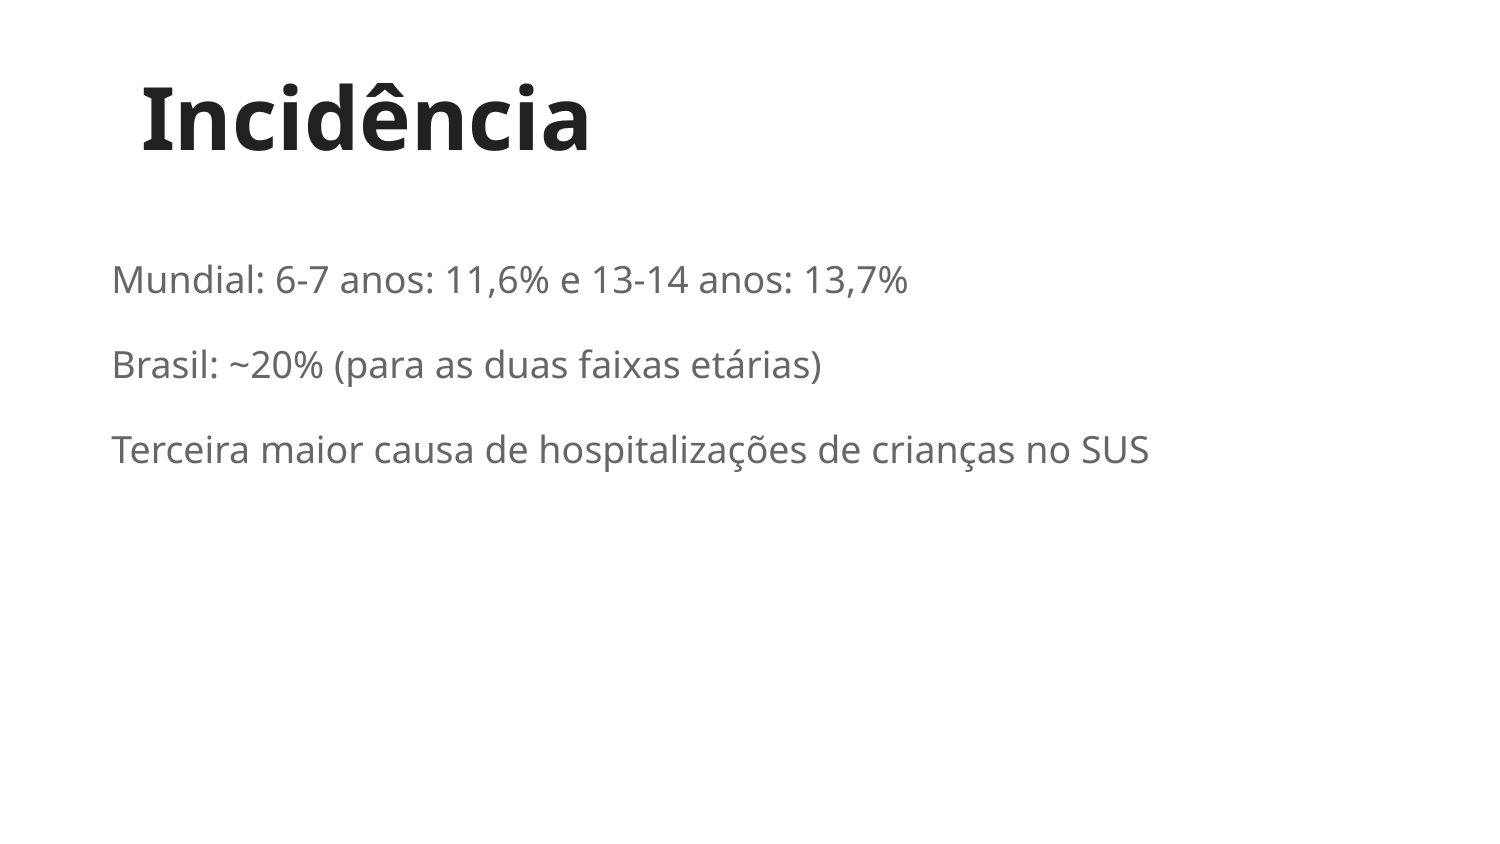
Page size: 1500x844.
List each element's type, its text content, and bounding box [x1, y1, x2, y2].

title Incidência [126, 48, 1500, 180]
list Mundial: 6-7 anos: 11,6% e 13-14 anos: 13,7% Brasil: ~20% (para as duas faixas etárias) Terceira maior causa de hospitalizações de crianças no SUS [59, 234, 1449, 750]
